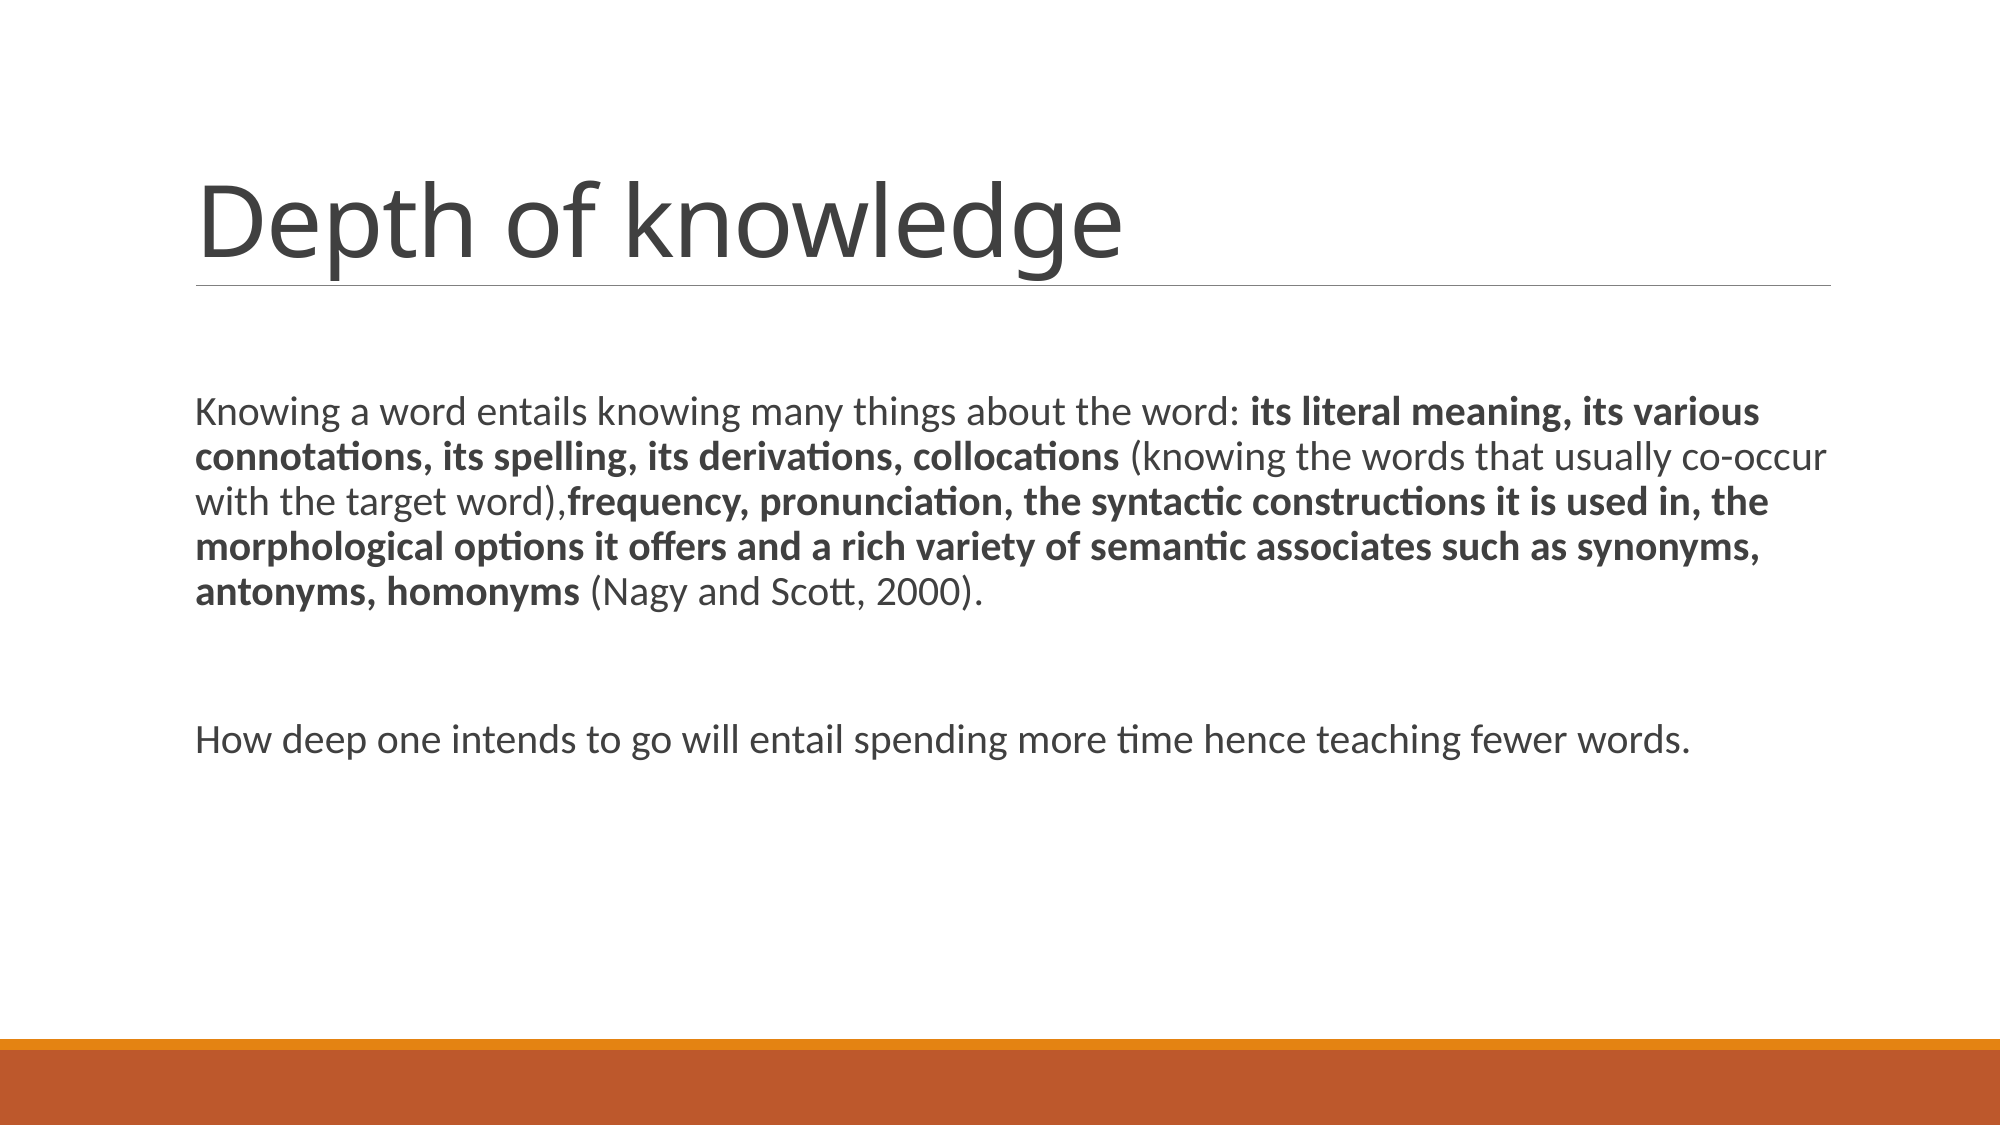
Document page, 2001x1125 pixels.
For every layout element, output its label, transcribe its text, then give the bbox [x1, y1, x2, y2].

list Knowing a word entails knowing many things about the word: its literal meaning, its various connotations, its spelling, its derivations, collocations (knowing the words that usually co-occur with the target word),frequency, pronunciation, the syntactic constructions it is used in, the morphological options it offers and a rich variety of semantic associates such as synonyms, antonyms, homonyms (Nagy and Scott, 2000). How deep one intends to go will entail spending more time hence teaching fewer words. [180, 302, 1830, 963]
title Depth of knowledge [180, 47, 1830, 285]
